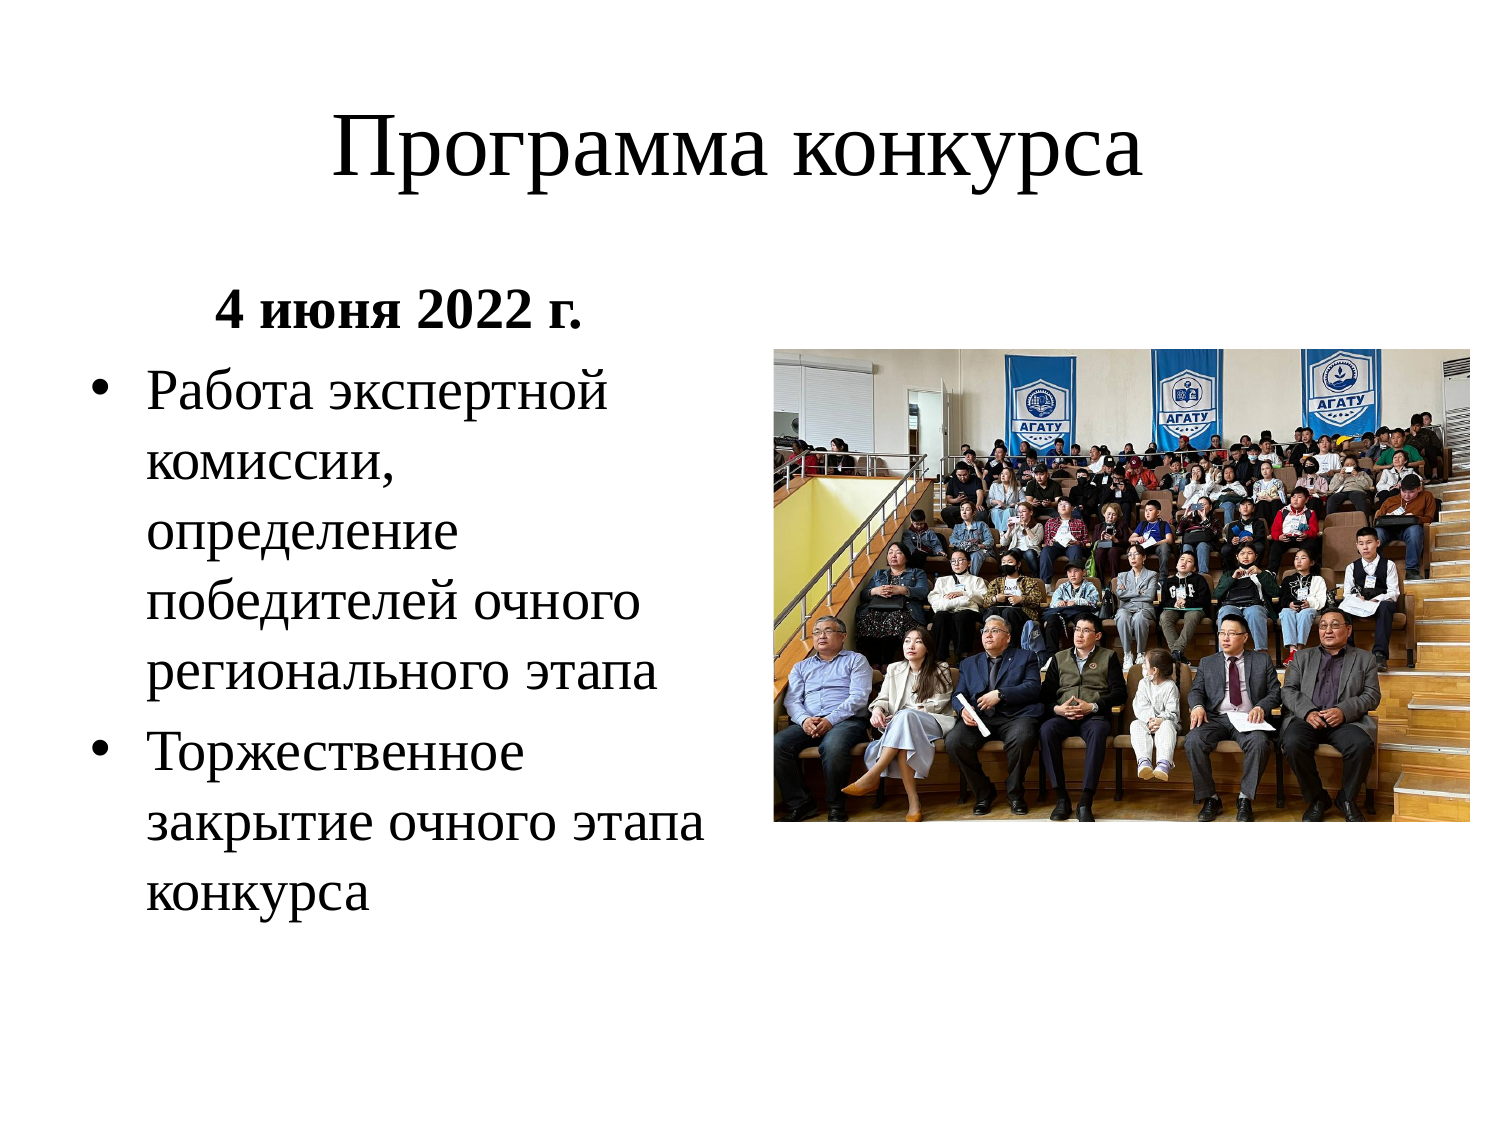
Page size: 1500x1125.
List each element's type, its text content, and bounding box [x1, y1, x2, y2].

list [773, 349, 1471, 822]
title Программа конкурса [75, 45, 1425, 233]
list 4 июня 2022 г. Работа экспертной комиссии, определение победителей очного регионального этапа Торжественное закрытие очного этапа конкурса [75, 262, 738, 1005]
